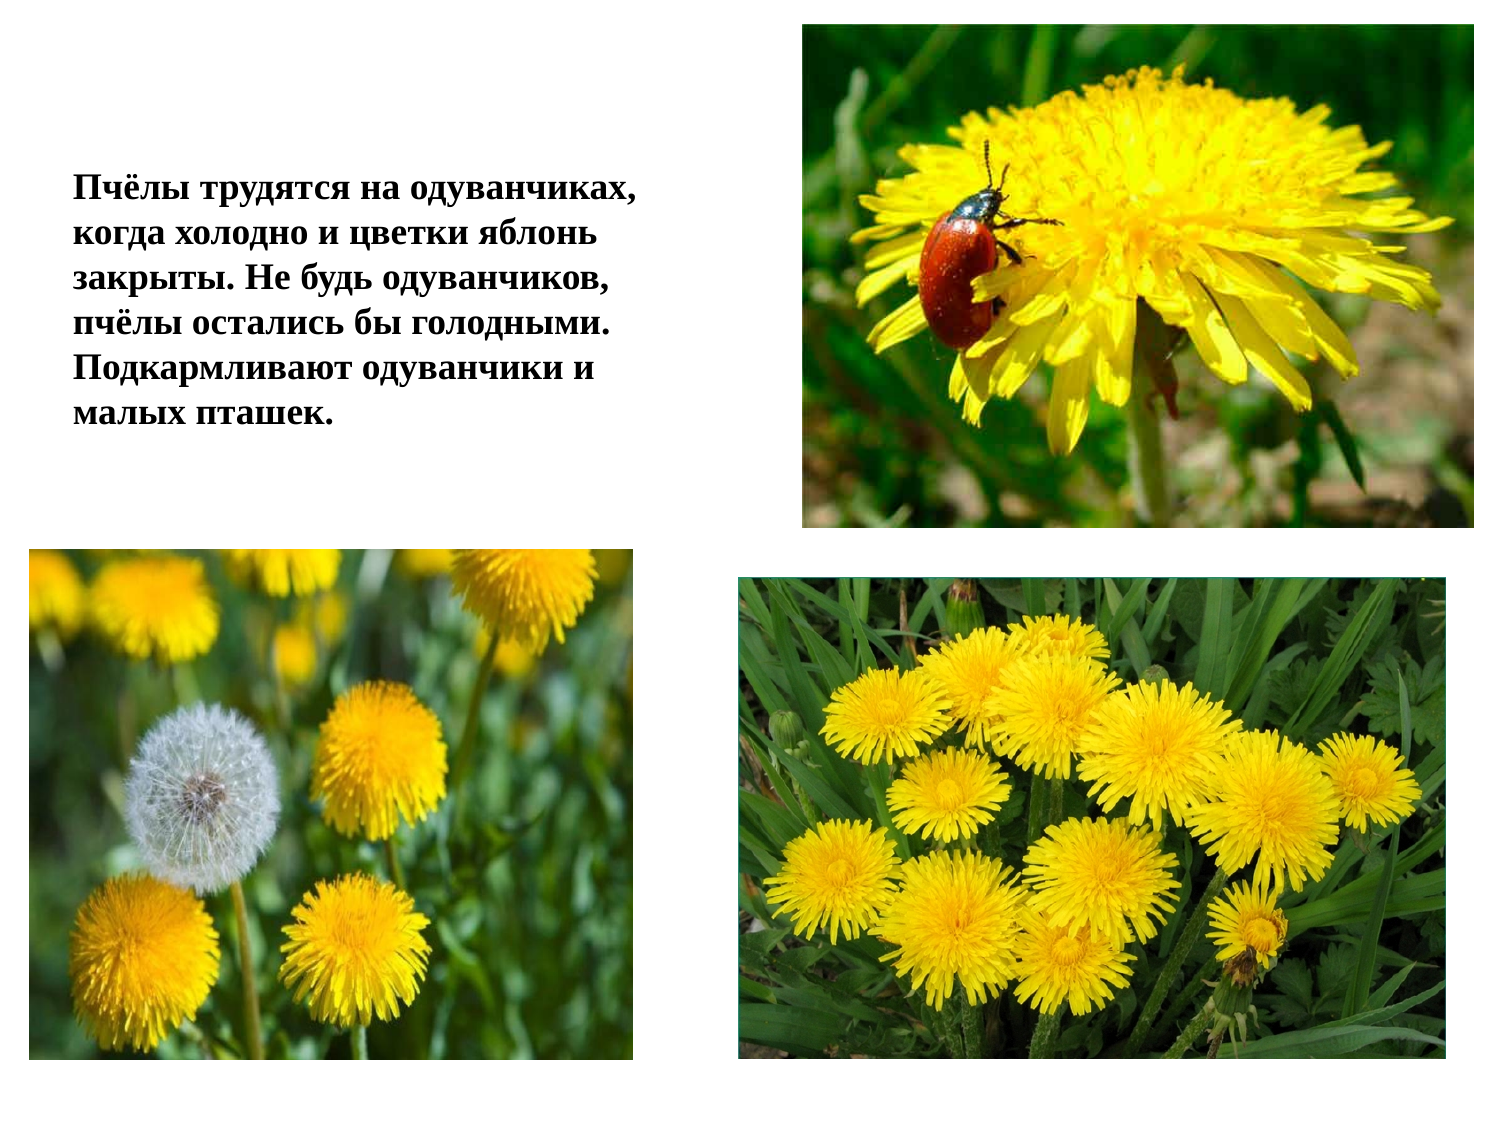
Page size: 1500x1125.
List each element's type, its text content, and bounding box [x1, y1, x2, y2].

picture [28, 548, 633, 1061]
picture [737, 577, 1446, 1059]
picture [802, 24, 1474, 528]
text_box Пчёлы трудятся на одуванчиках, когда холодно и цветки яблонь закрыты. Не будь одуванчиков, пчёлы остались бы голодными. Подкармливают одуванчики и малых пташек. [58, 154, 703, 440]
